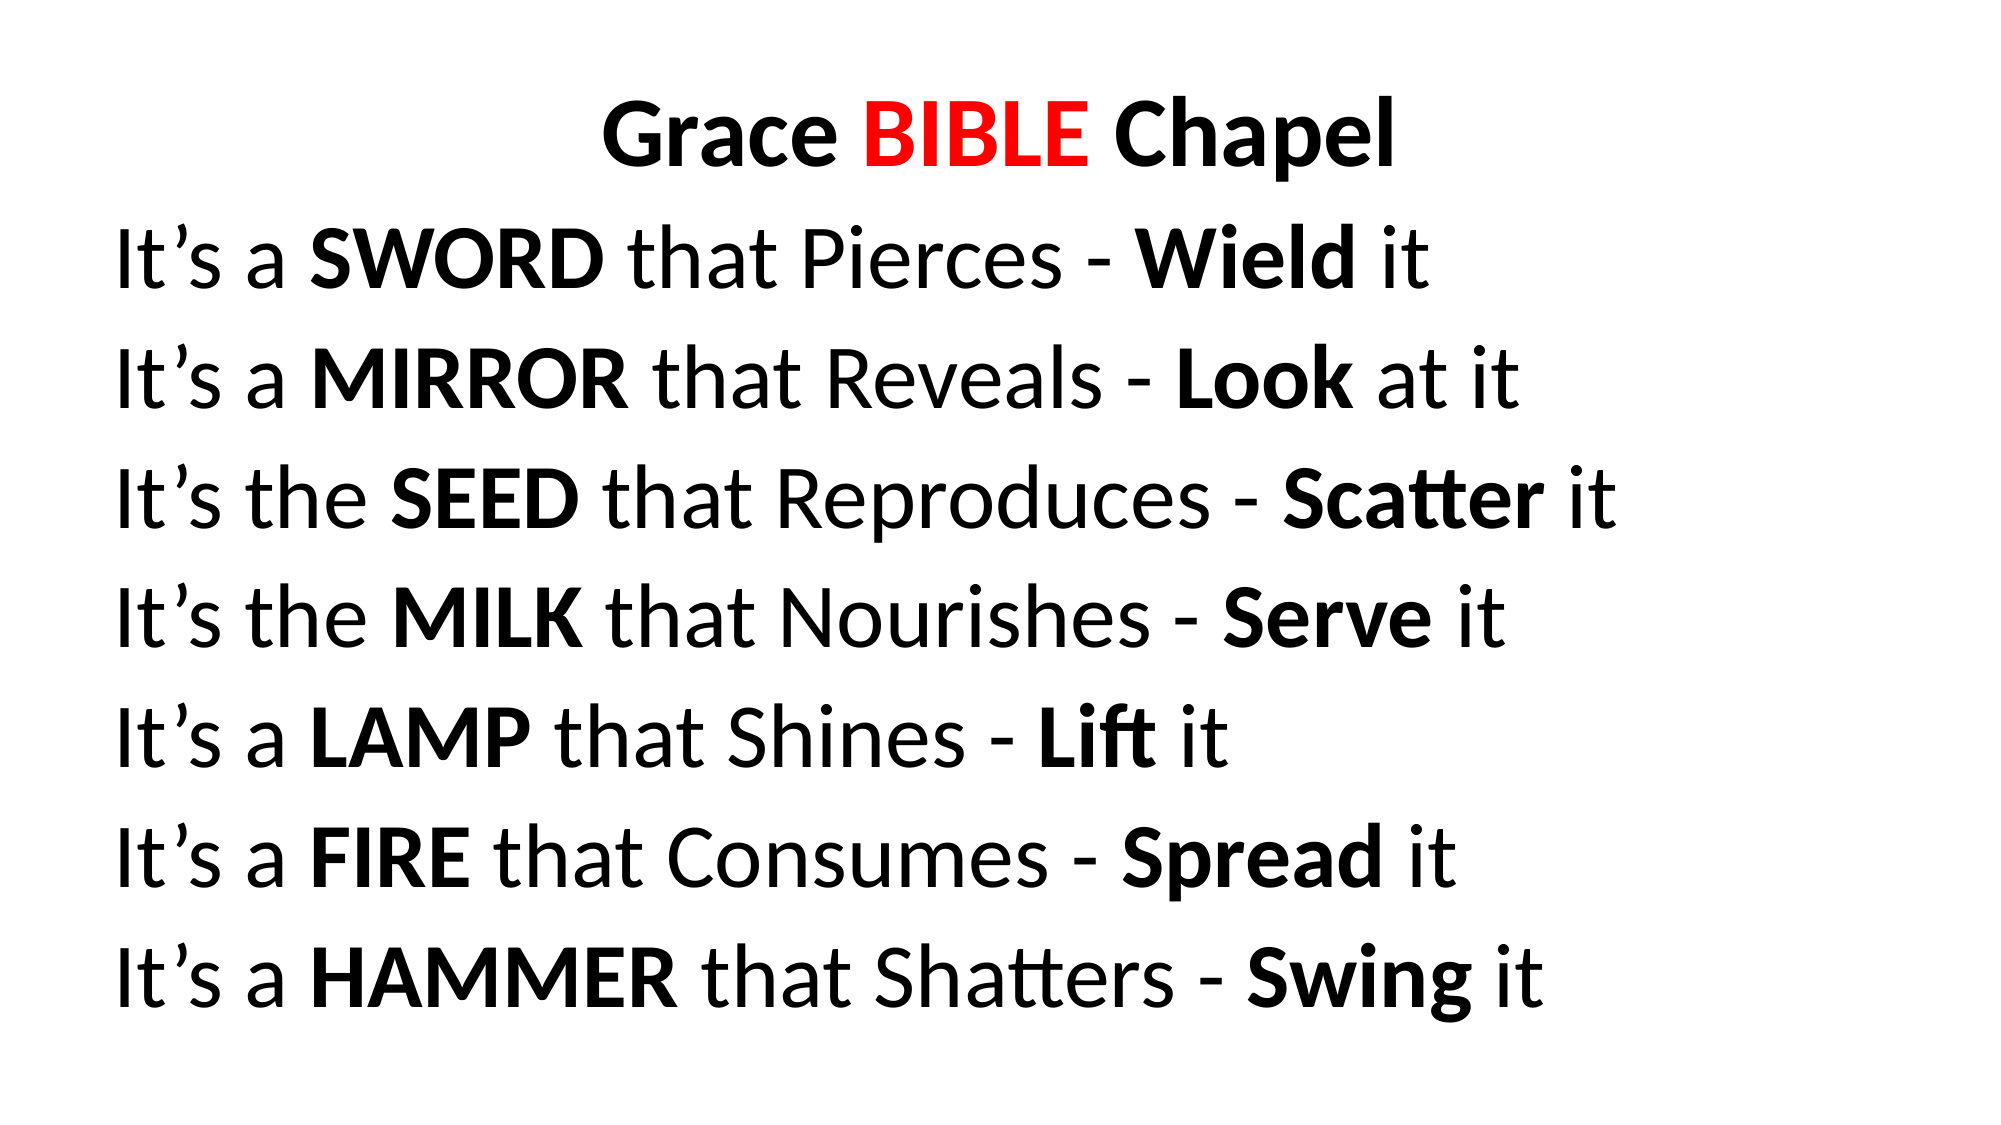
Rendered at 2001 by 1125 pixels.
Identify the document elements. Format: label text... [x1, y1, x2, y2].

subtitle Grace BIBLE Chapel It’s a SWORD that Pierces - Wield it It’s a MIRROR that Reveals - Look at it It’s the SEED that Reproduces - Scatter it It’s the MILK that Nourishes - Serve it It’s a LAMP that Shines - Lift it It’s a FIRE that Consumes - Spread it It’s a HAMMER that Shatters - Swing it [98, 72, 1902, 1052]
